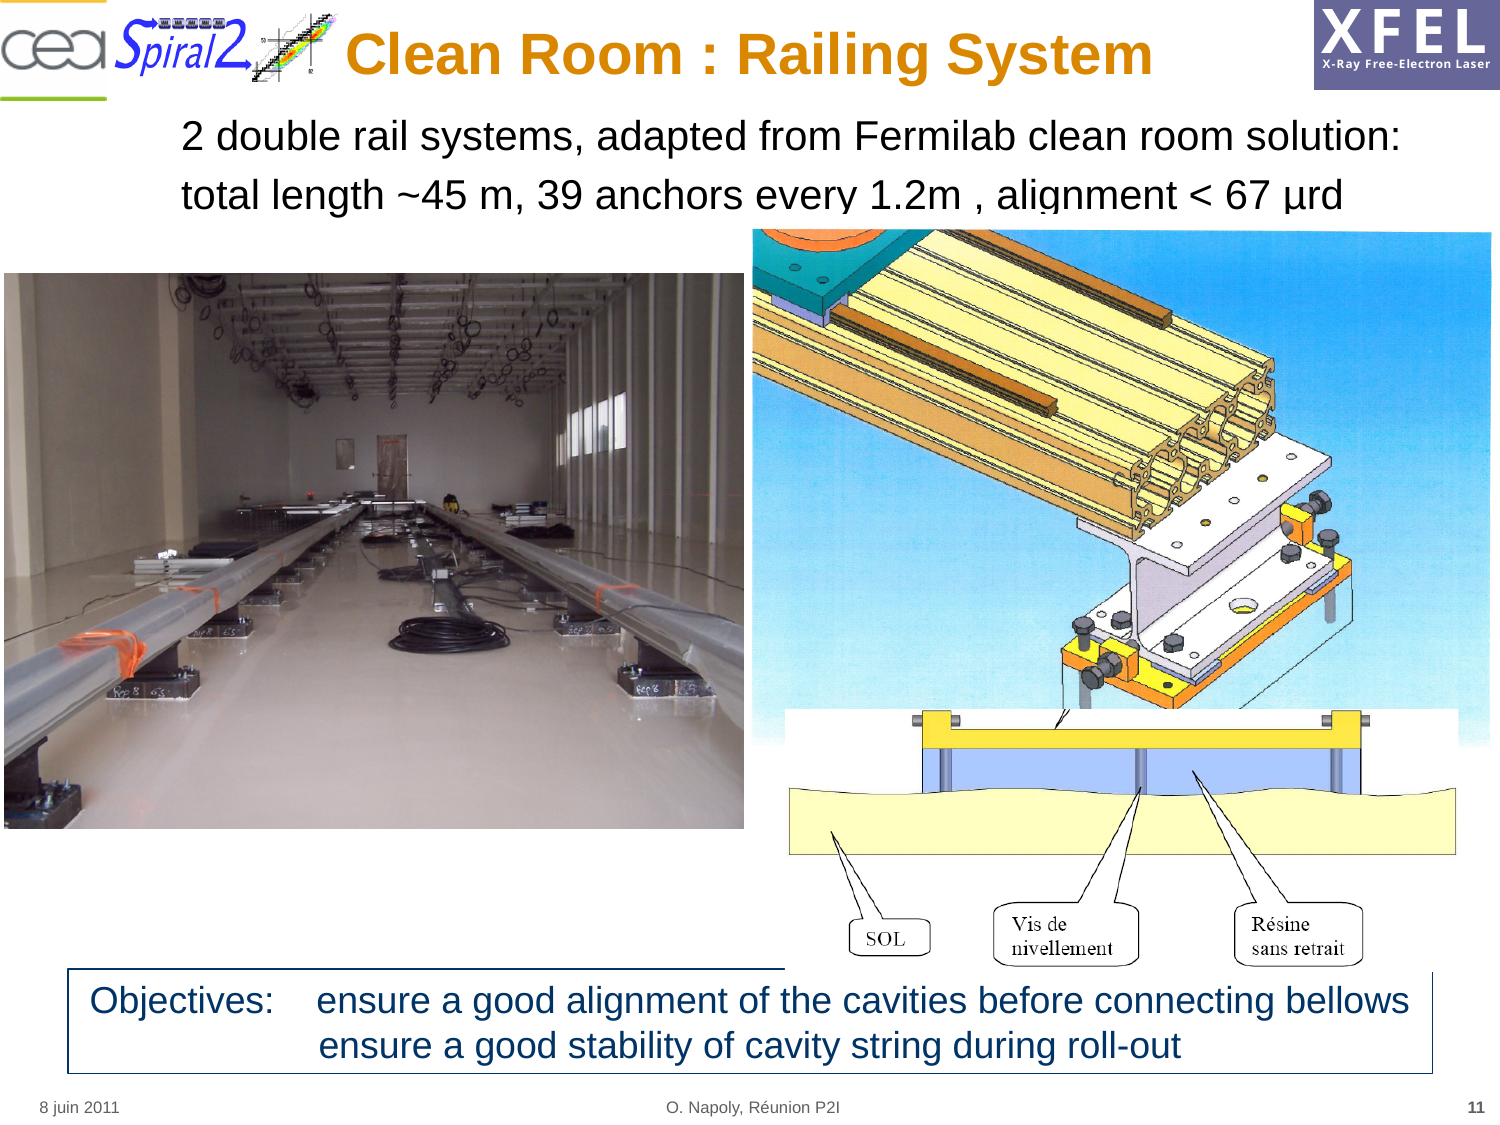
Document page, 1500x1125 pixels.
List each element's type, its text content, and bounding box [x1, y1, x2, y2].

picture [3, 214, 1500, 972]
text_box Objectives: ensure a good alignment of the cavities before connecting bellows ensure a good stability of cavity string during roll-out [67, 968, 1433, 1074]
picture [0, 0, 107, 101]
title Clean Room : Railing System [194, 18, 1306, 85]
text_box 2 double rail systems, adapted from Fermilab clean room solution: total length ~45 m, 39 anchors every 1.2m , alignment < 67 µrd [166, 101, 1441, 232]
footer O. Napoly, Réunion P2I [228, 1089, 1288, 1125]
slide_number 8 juin 2011 [0, 1089, 160, 1125]
slide_number 11 [1436, 1089, 1500, 1125]
picture [114, 13, 340, 82]
